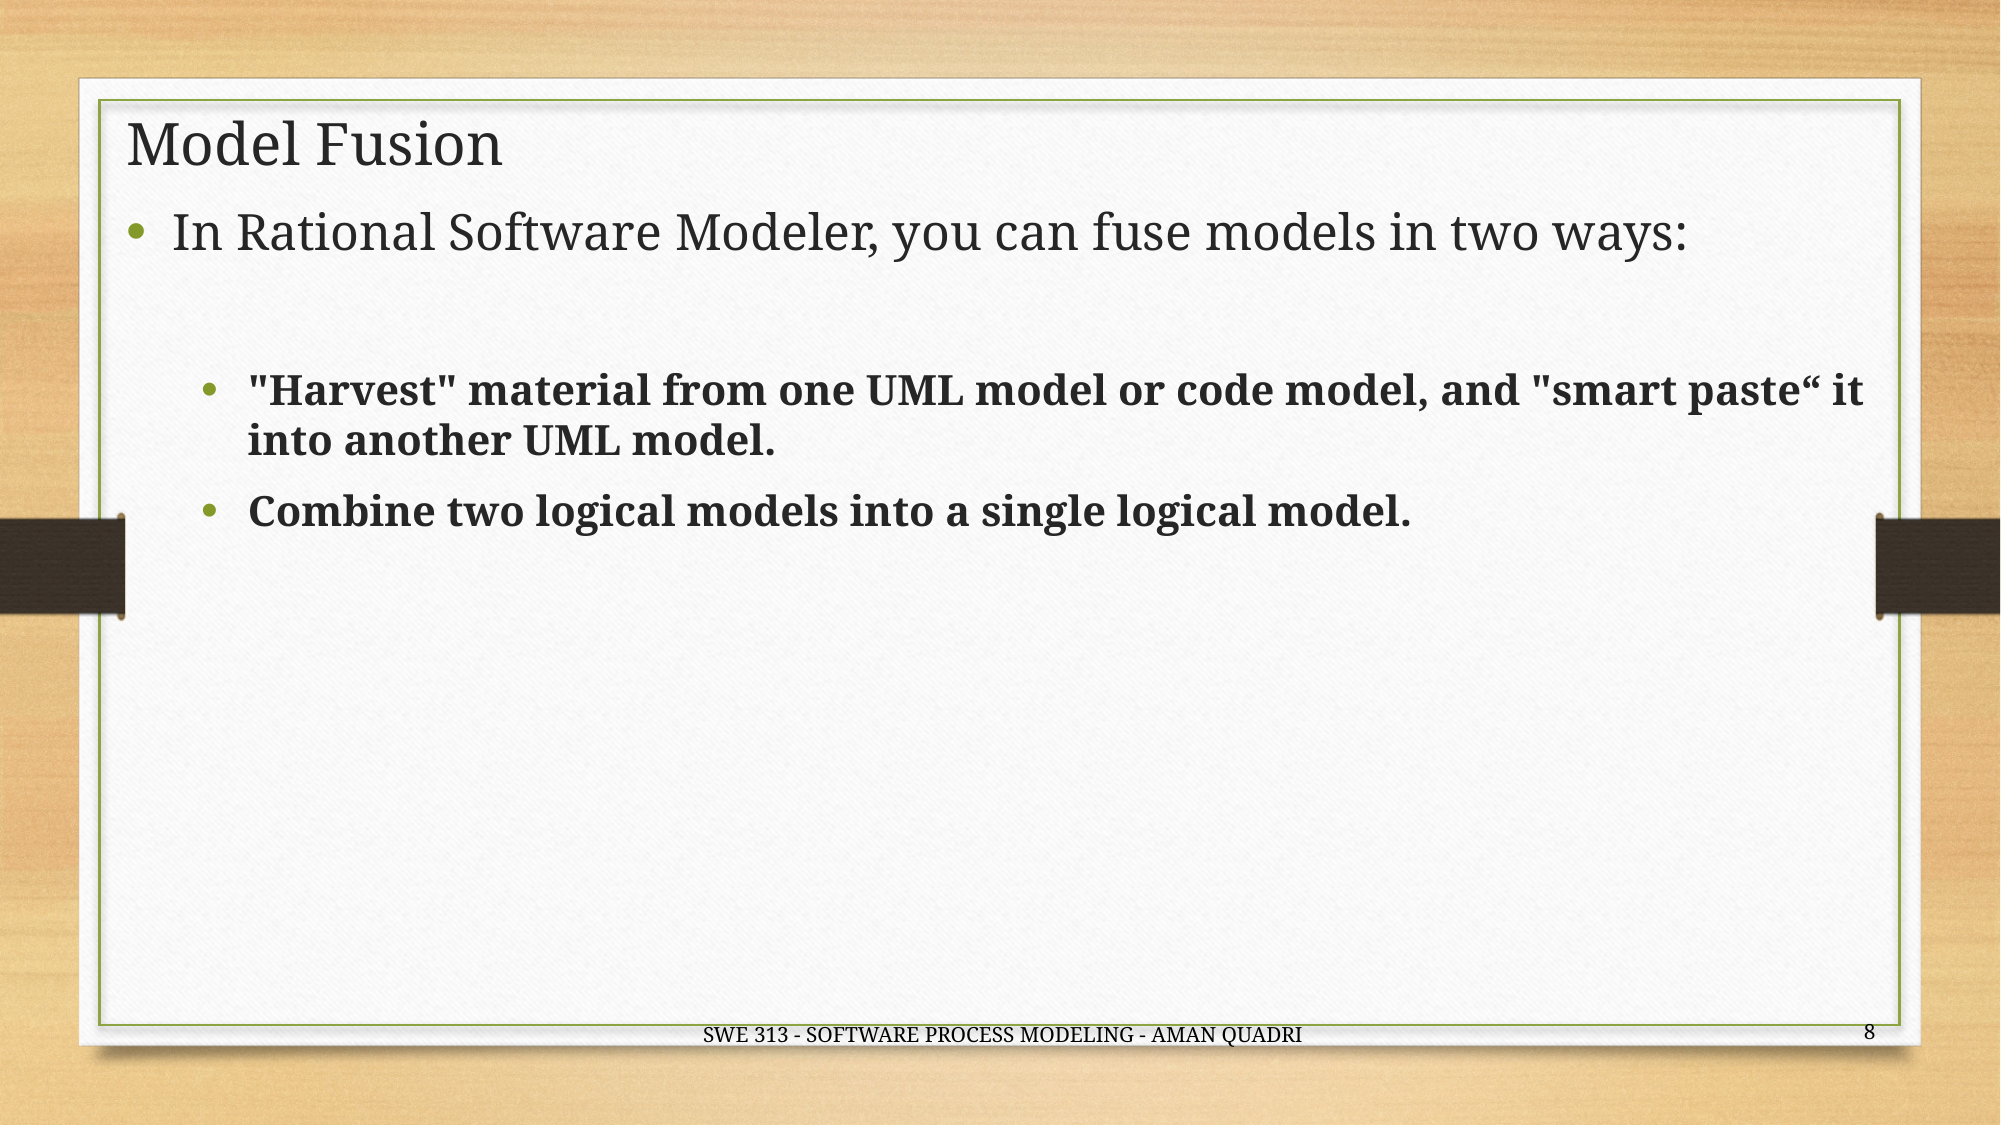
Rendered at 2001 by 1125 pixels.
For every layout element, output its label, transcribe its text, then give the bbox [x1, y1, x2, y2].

footer SWE 313 - SOFTWARE PROCESS MODELING - AMAN QUADRI [403, 1020, 1602, 1049]
list In Rational Software Modeler, you can fuse models in two ways: "Harvest" material from one UML model or code model, and "smart paste“ it into another UML model. Combine two logical models into a single logical model. [110, 193, 1895, 1012]
title Model Fusion [110, 99, 1895, 185]
picture [0, 0, 2001, 1125]
slide_number 8 [1801, 1010, 1891, 1056]
